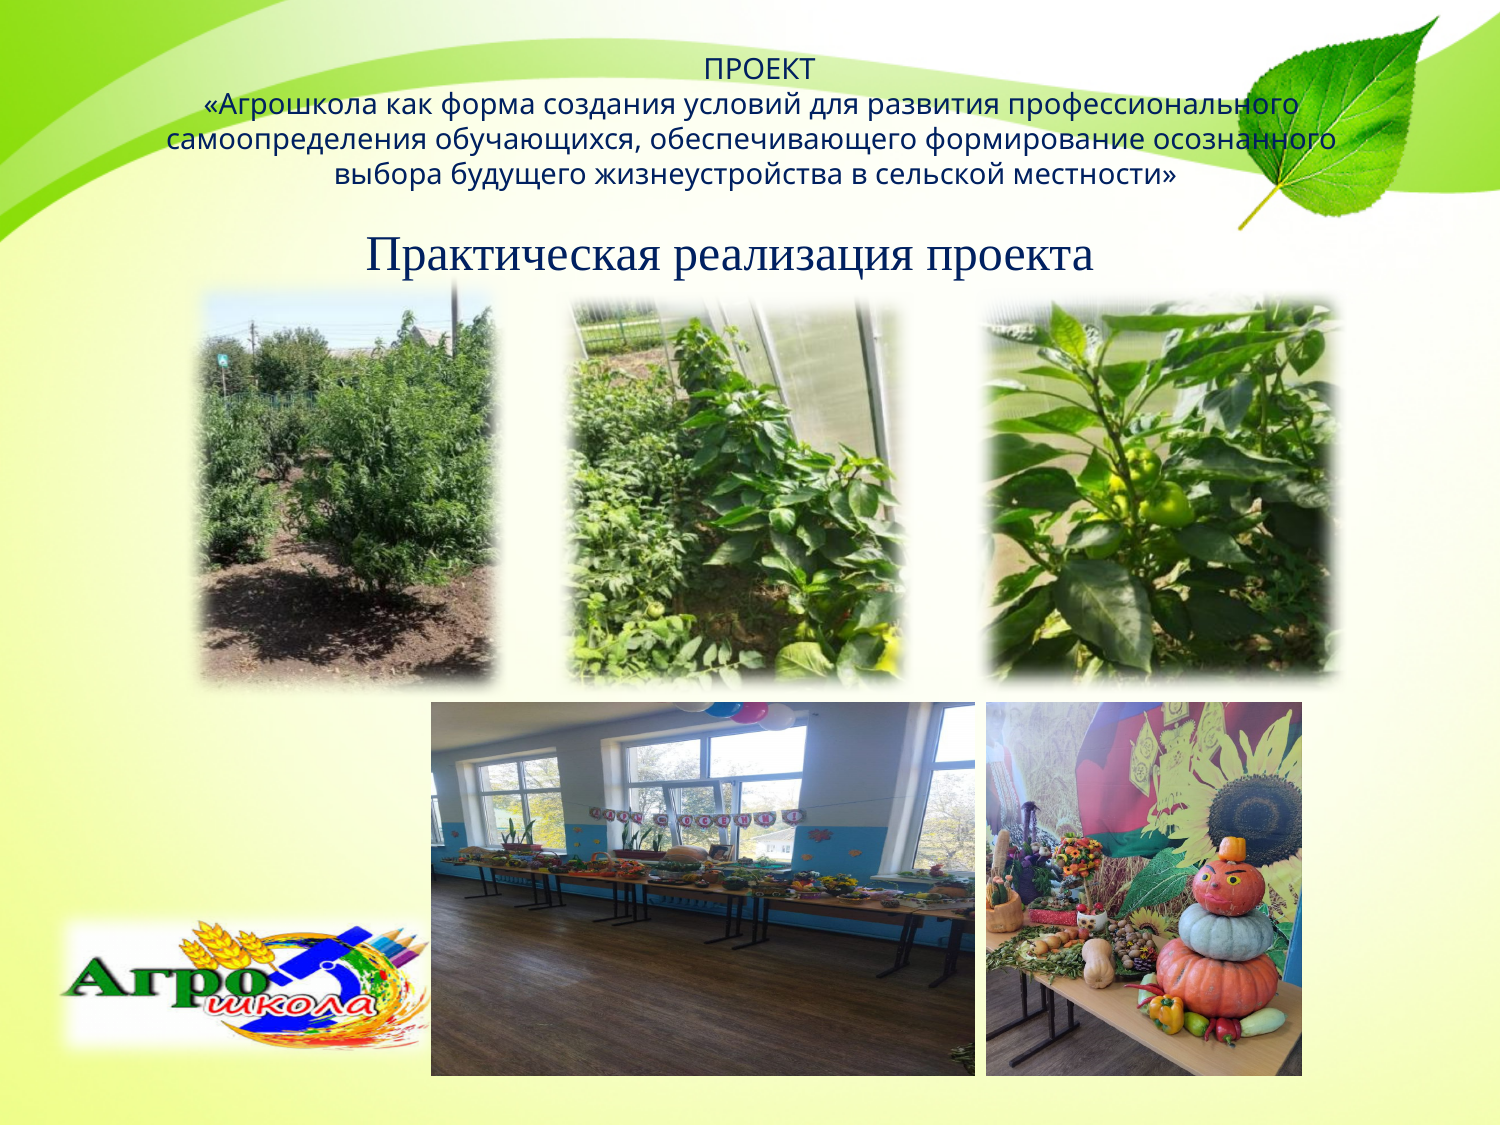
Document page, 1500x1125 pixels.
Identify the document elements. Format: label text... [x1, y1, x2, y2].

picture [0, 0, 1500, 1125]
text_box Практическая реализация проекта [350, 212, 1110, 288]
text_box ПРОЕКТ «Агрошкола как форма создания условий для развития профессионального самоопределения обучающихся, обеспечивающего формирование осознанного выбора будущего жизнеустройства в сельской местности» [47, 42, 1465, 198]
